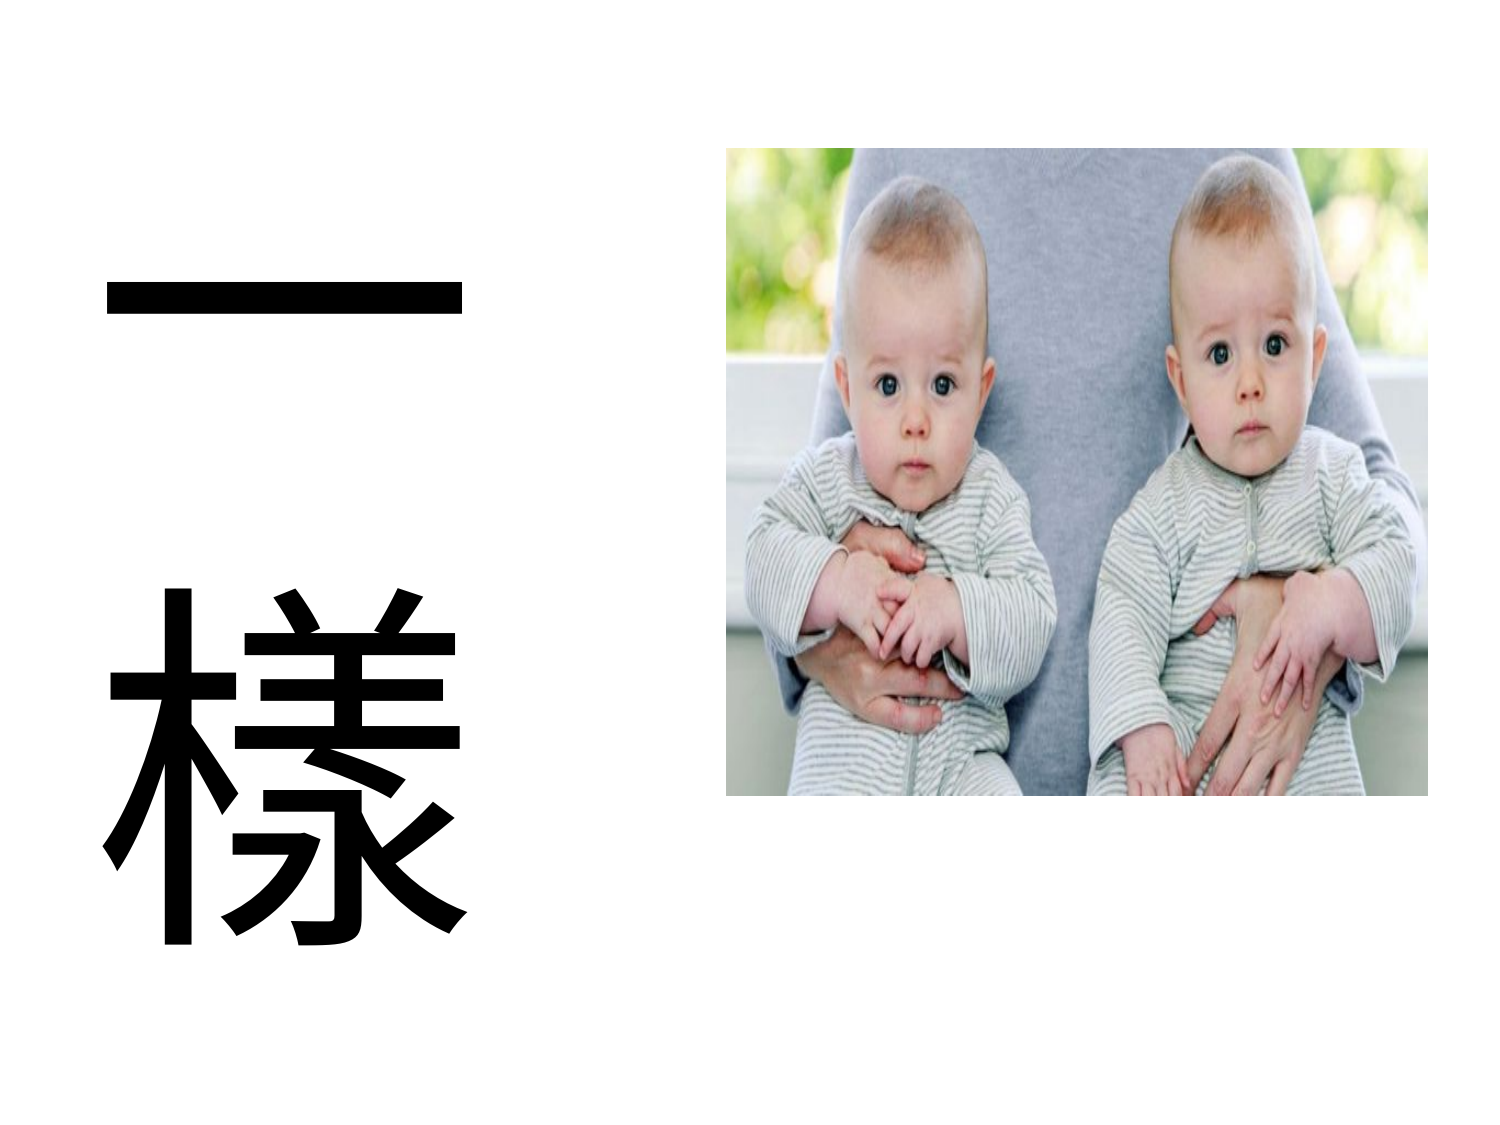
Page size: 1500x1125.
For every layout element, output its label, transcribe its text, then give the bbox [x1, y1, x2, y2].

list 一樣 [75, 54, 738, 1005]
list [726, 148, 1428, 796]
